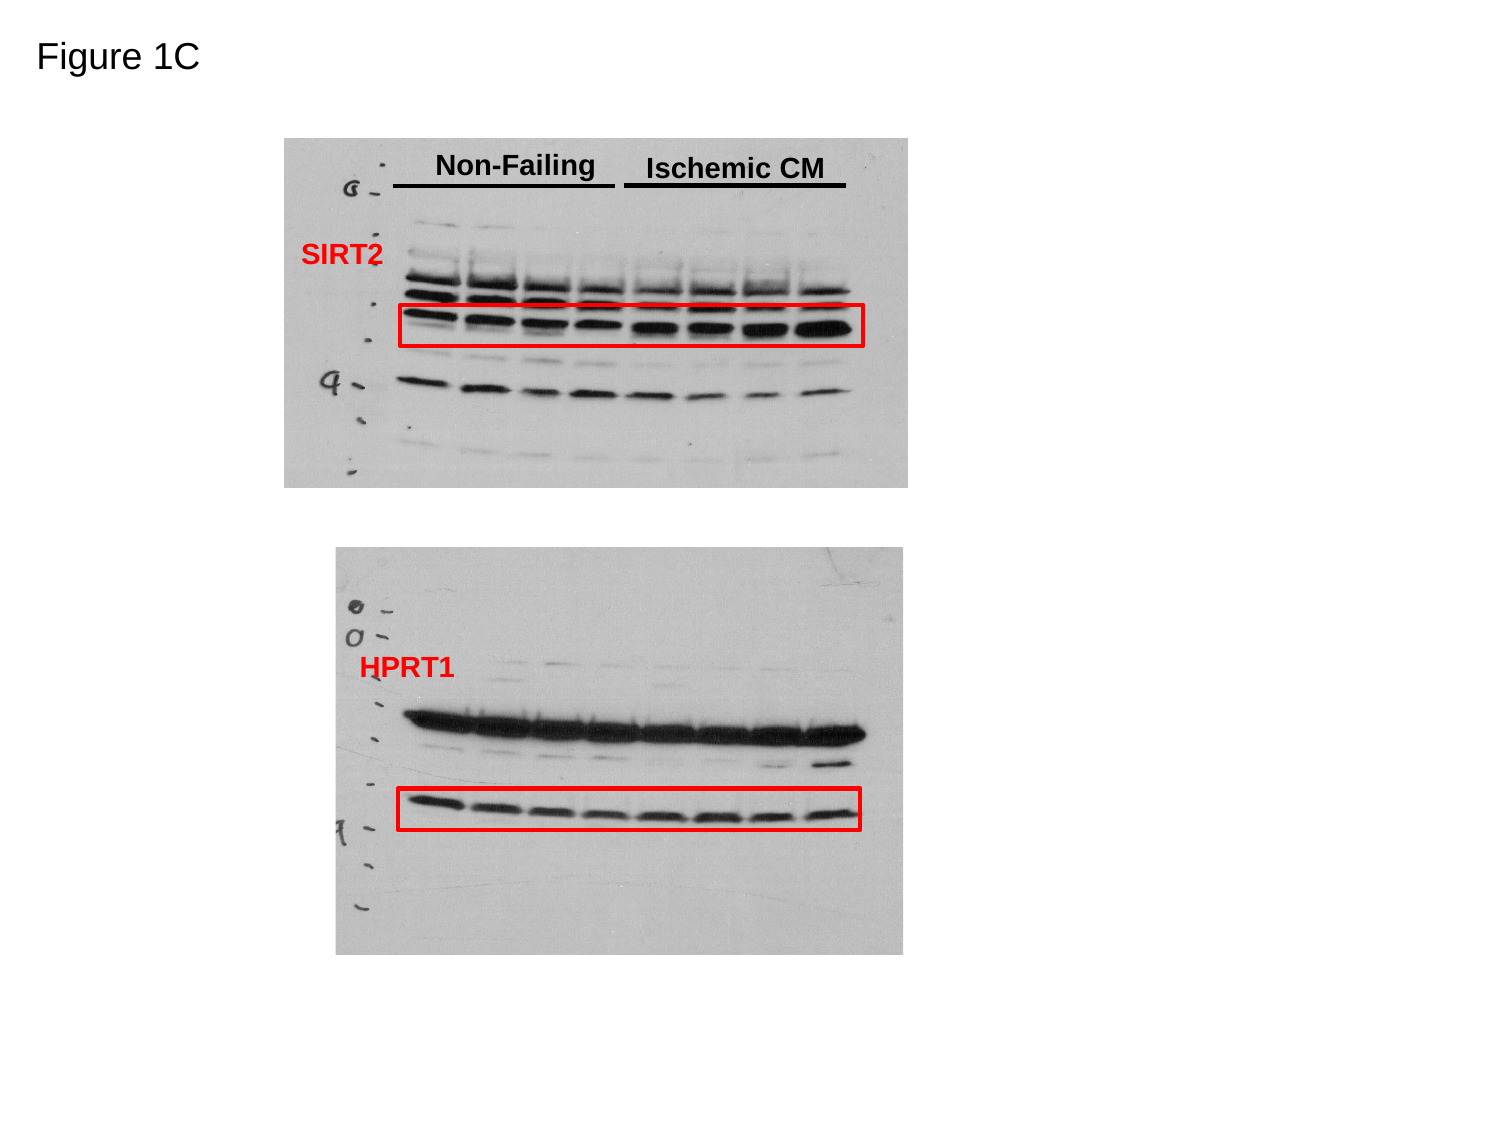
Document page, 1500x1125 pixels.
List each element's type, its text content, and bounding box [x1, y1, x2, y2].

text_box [224, 533, 904, 972]
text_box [392, 138, 847, 190]
text_box Figure 1C [21, 24, 267, 85]
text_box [153, 138, 933, 488]
